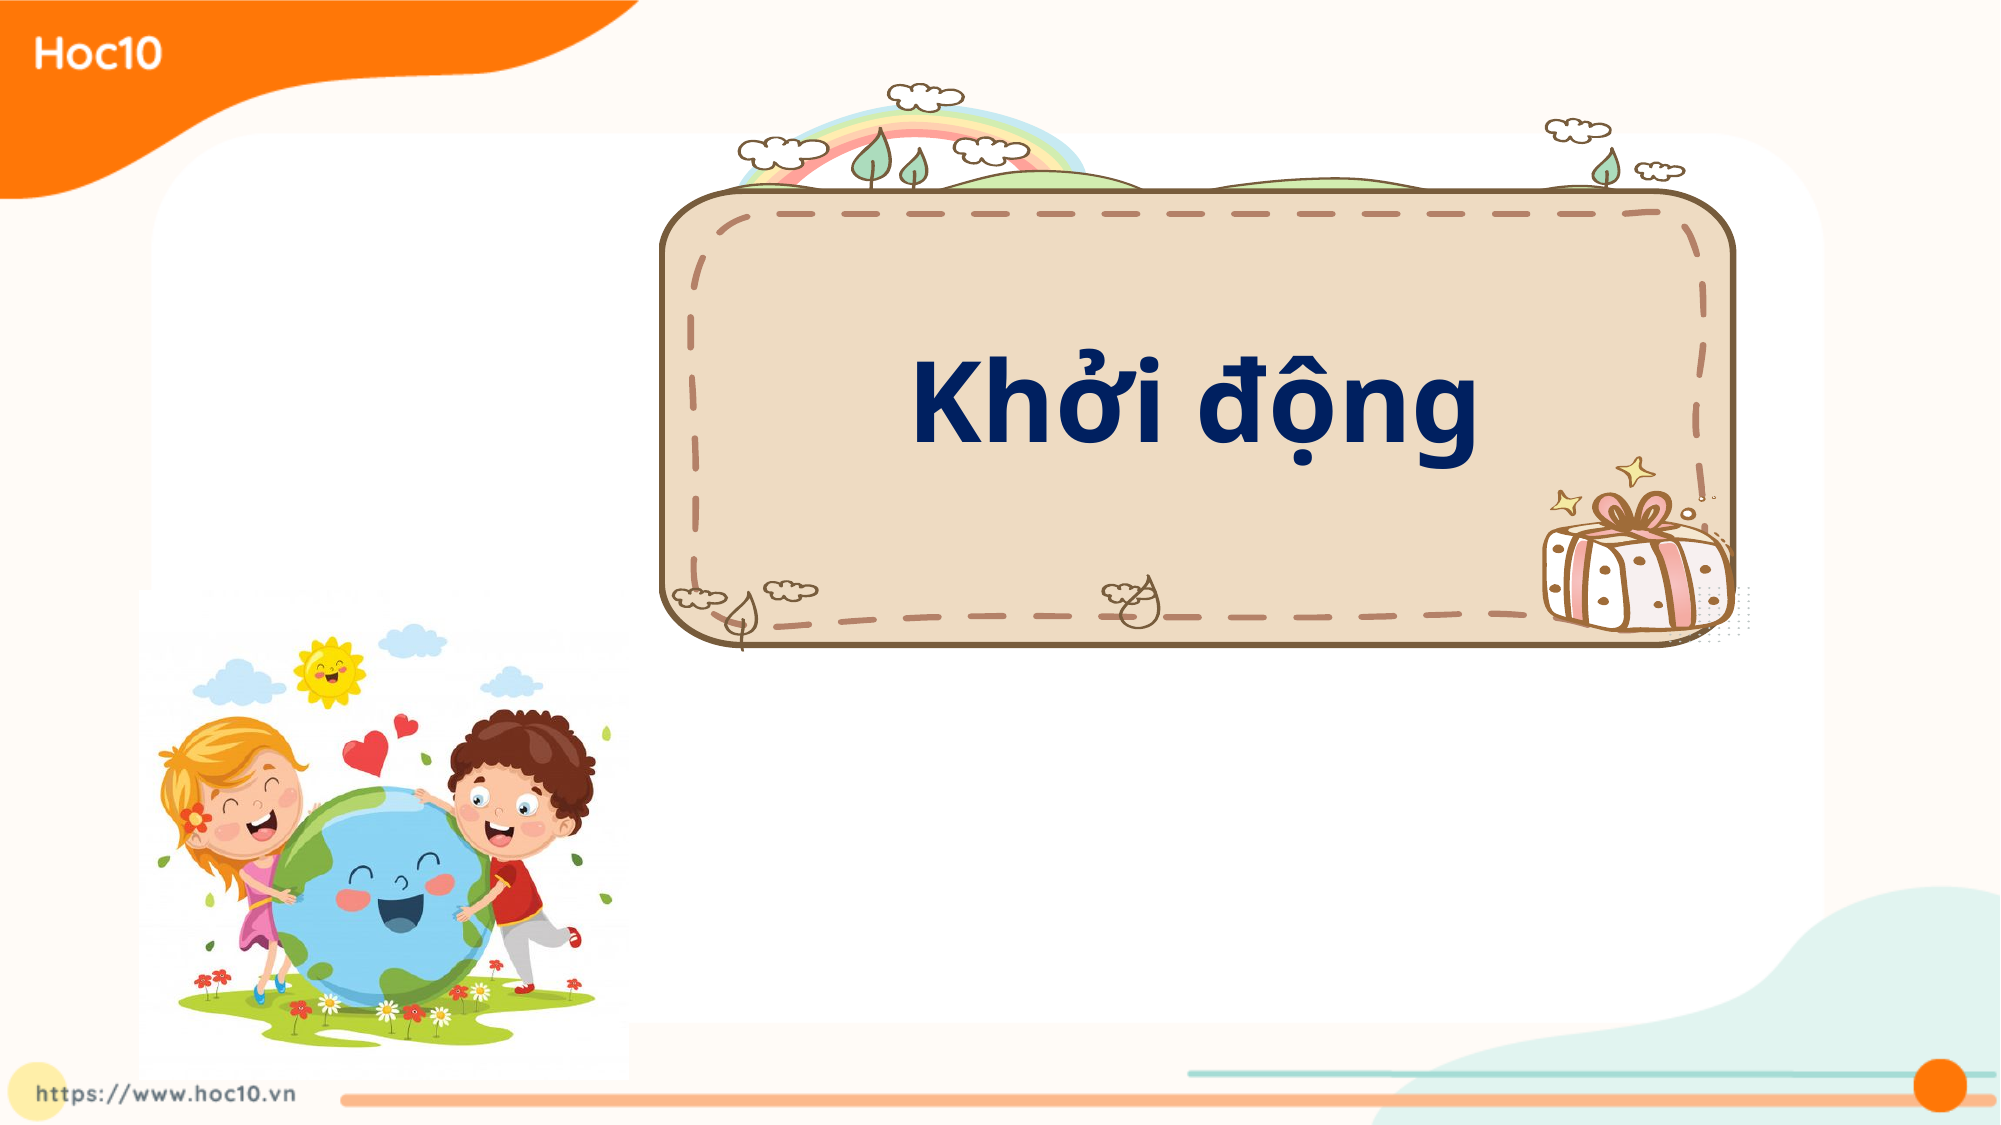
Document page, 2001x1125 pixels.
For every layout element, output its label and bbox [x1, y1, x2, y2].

picture [0, 0, 2000, 1125]
text_box [659, 82, 1751, 652]
